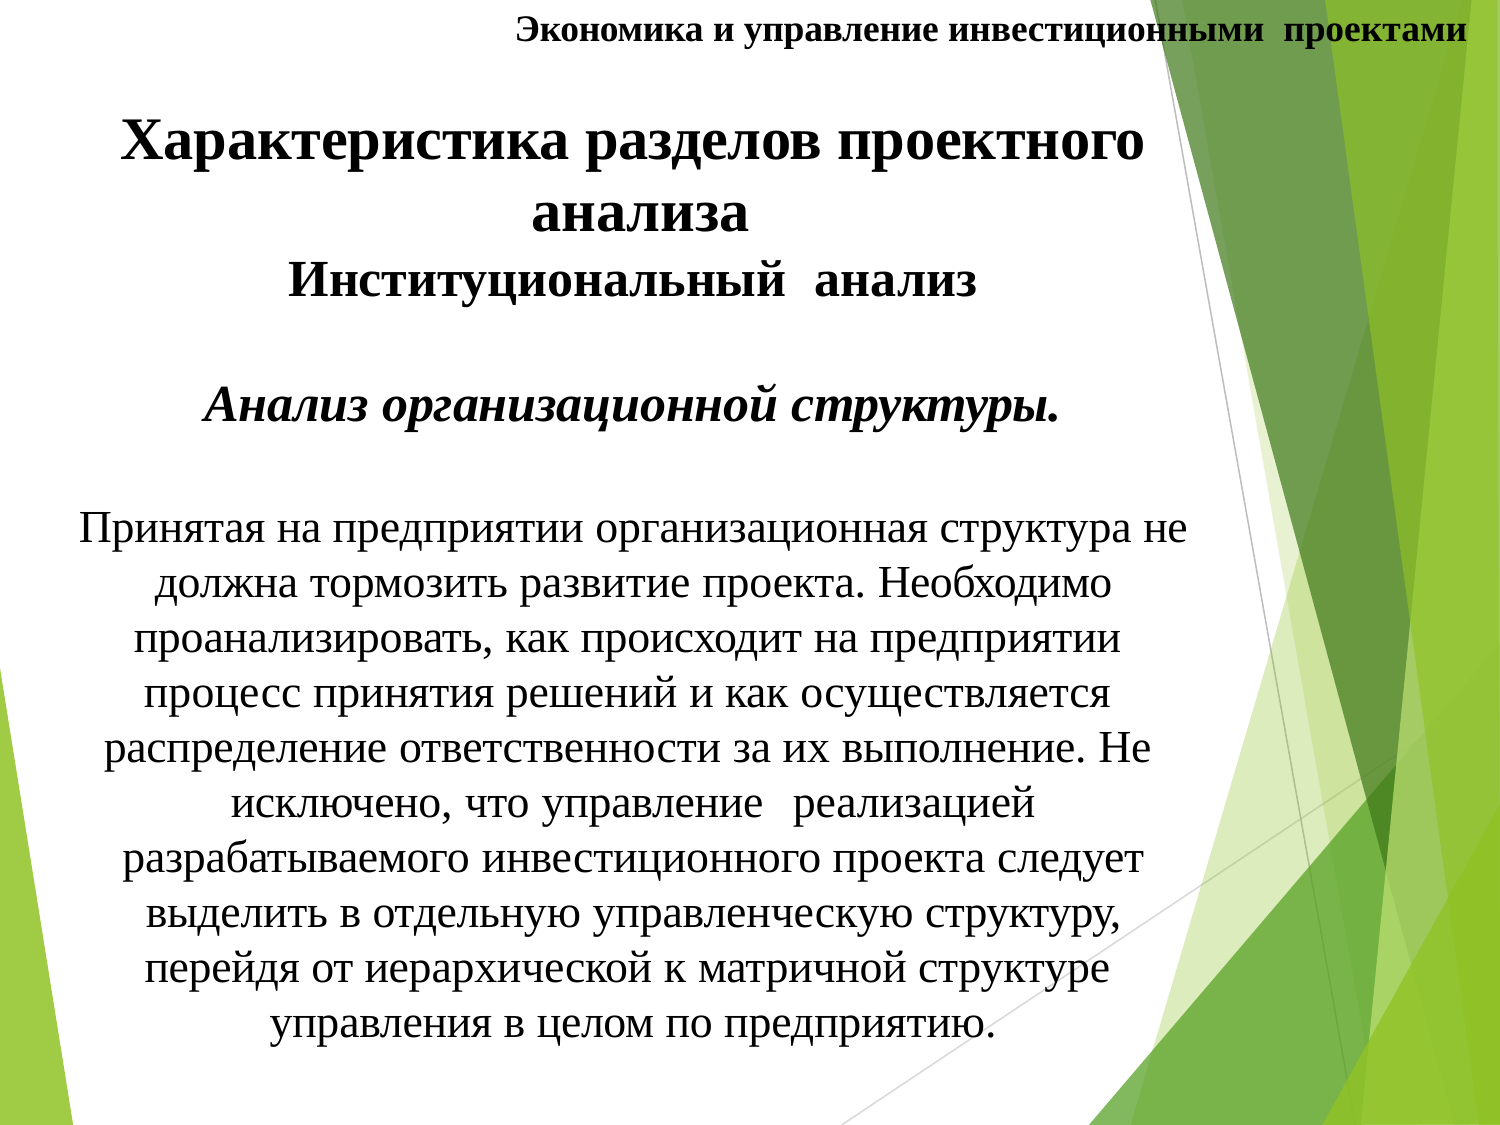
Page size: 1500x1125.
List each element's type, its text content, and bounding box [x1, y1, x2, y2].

text_box Анализ организационной структуры. Принятая на предприятии организационная структура не должна тормозить развитие проекта. Необходимо проанализировать, как происходит на предприятии процесс принятия решений и как осуществляется распределение ответственности за их выполнение. Не исключено, что управление реализацией разрабатываемого инвестиционного проекта следует выделить в отдельную управленческую структуру, перейдя от иерархической к матричной структуре управления в целом по предприятию. [72, 367, 1193, 1047]
text_box Экономика и управление инвестиционными проектами [512, 1, 1500, 49]
title Характеристика разделов проектного анализа Институциональный анализ [113, 96, 1152, 307]
